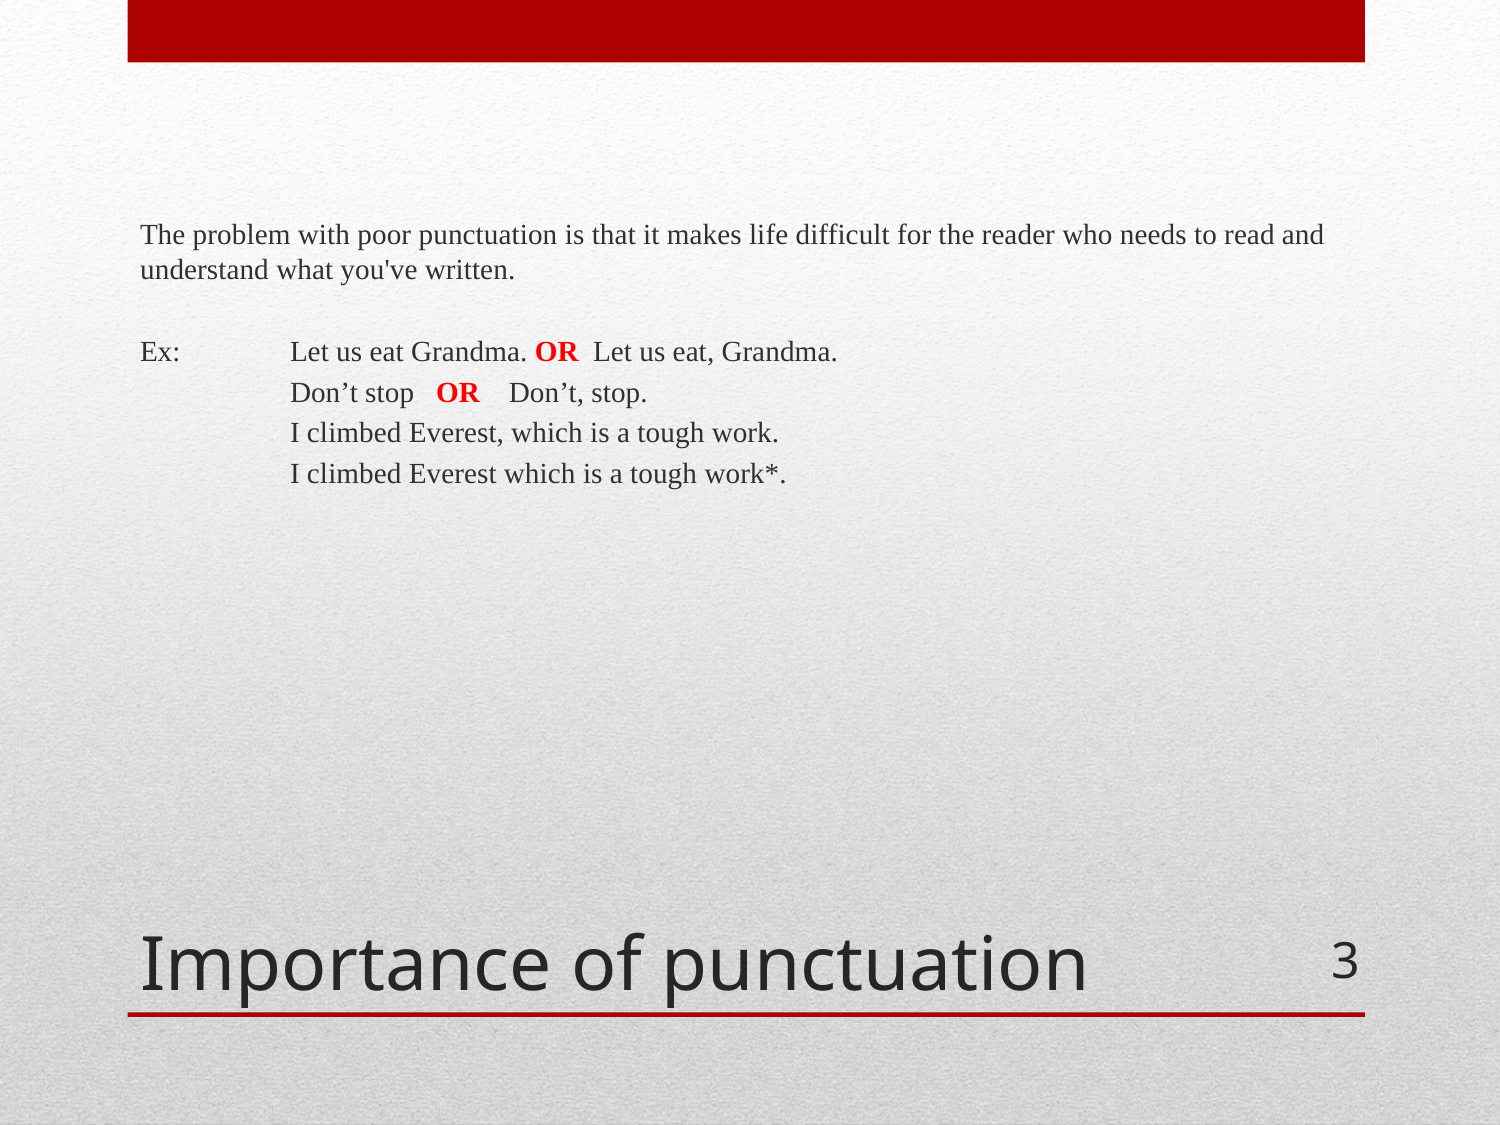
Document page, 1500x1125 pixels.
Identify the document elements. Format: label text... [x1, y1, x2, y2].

list The problem with poor punctuation is that it makes life difficult for the reader who needs to read and understand what you've written. Ex: Let us eat Grandma. OR Let us eat, Grandma. Don’t stop OR Don’t, stop. I climbed Everest, which is a tough work. I climbed Everest which is a tough work*. [125, 112, 1363, 750]
title Importance of punctuation [125, 893, 1238, 1013]
slide_number 3 [1250, 933, 1375, 993]
